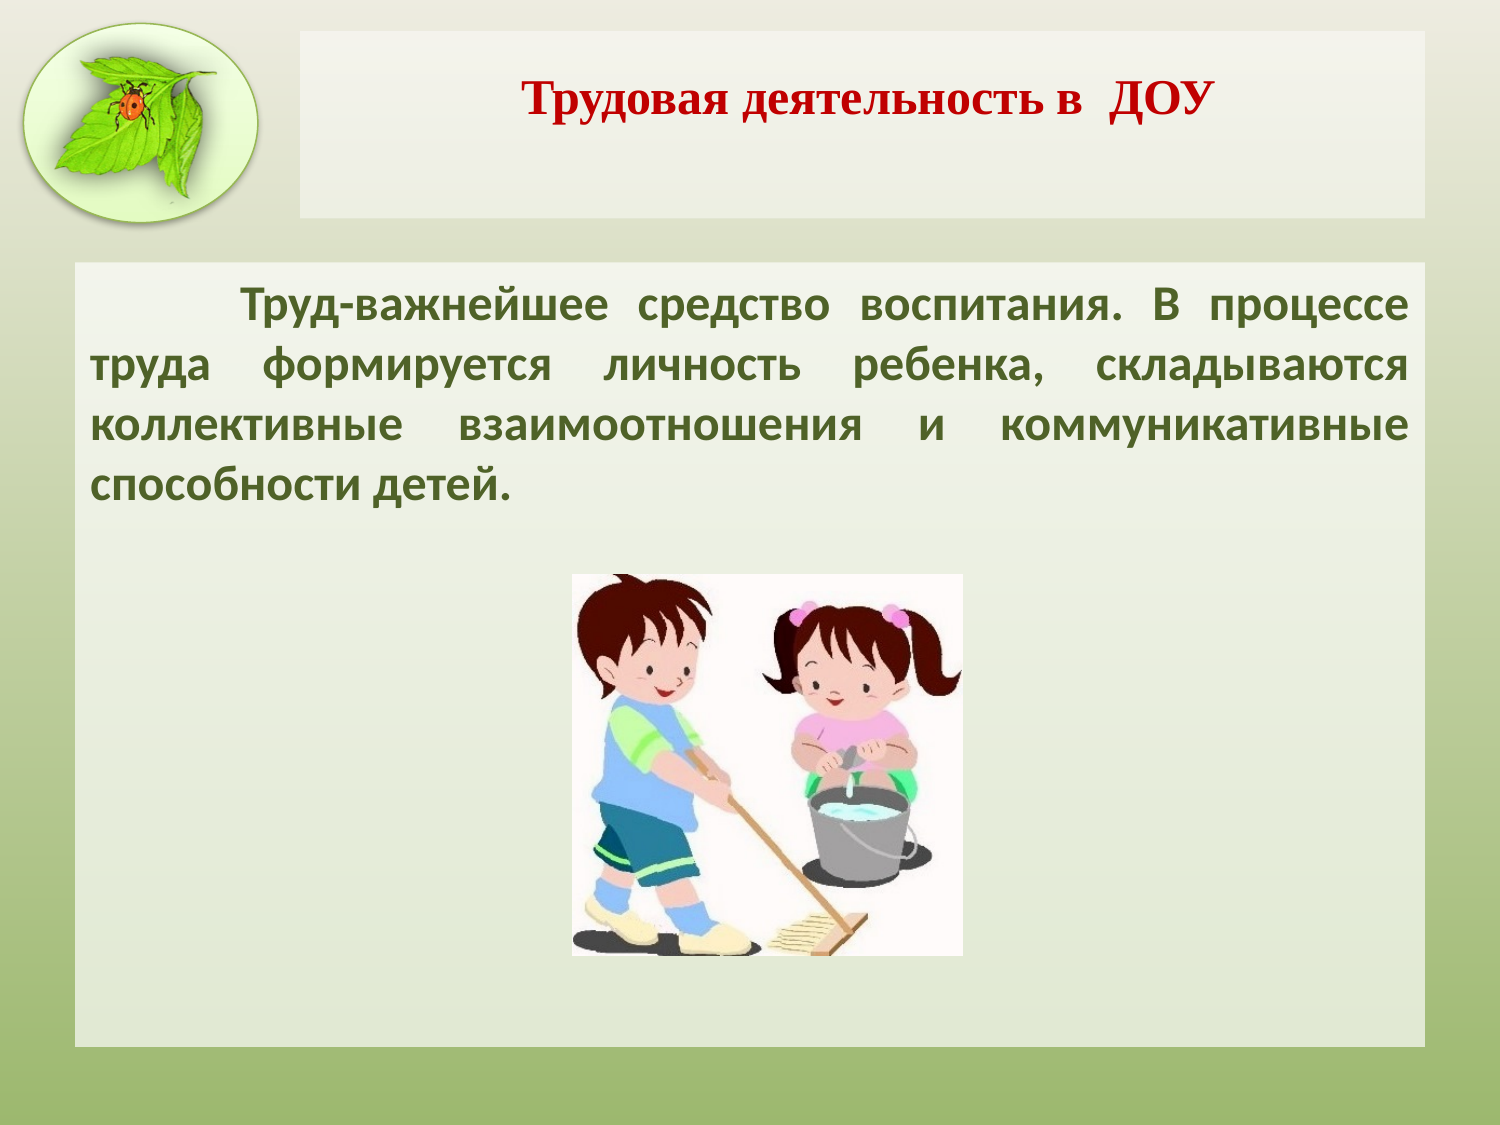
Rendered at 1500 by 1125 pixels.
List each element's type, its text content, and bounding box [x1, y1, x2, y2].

list Труд-важнейшее средство воспитания. В процессе труда формируется личность ребенка, складываются коллективные взаимоотношения и коммуникативные способности детей. [75, 262, 1425, 1047]
picture [572, 574, 963, 956]
picture [46, 35, 227, 211]
title Трудовая деятельность в ДОУ [300, 30, 1425, 219]
